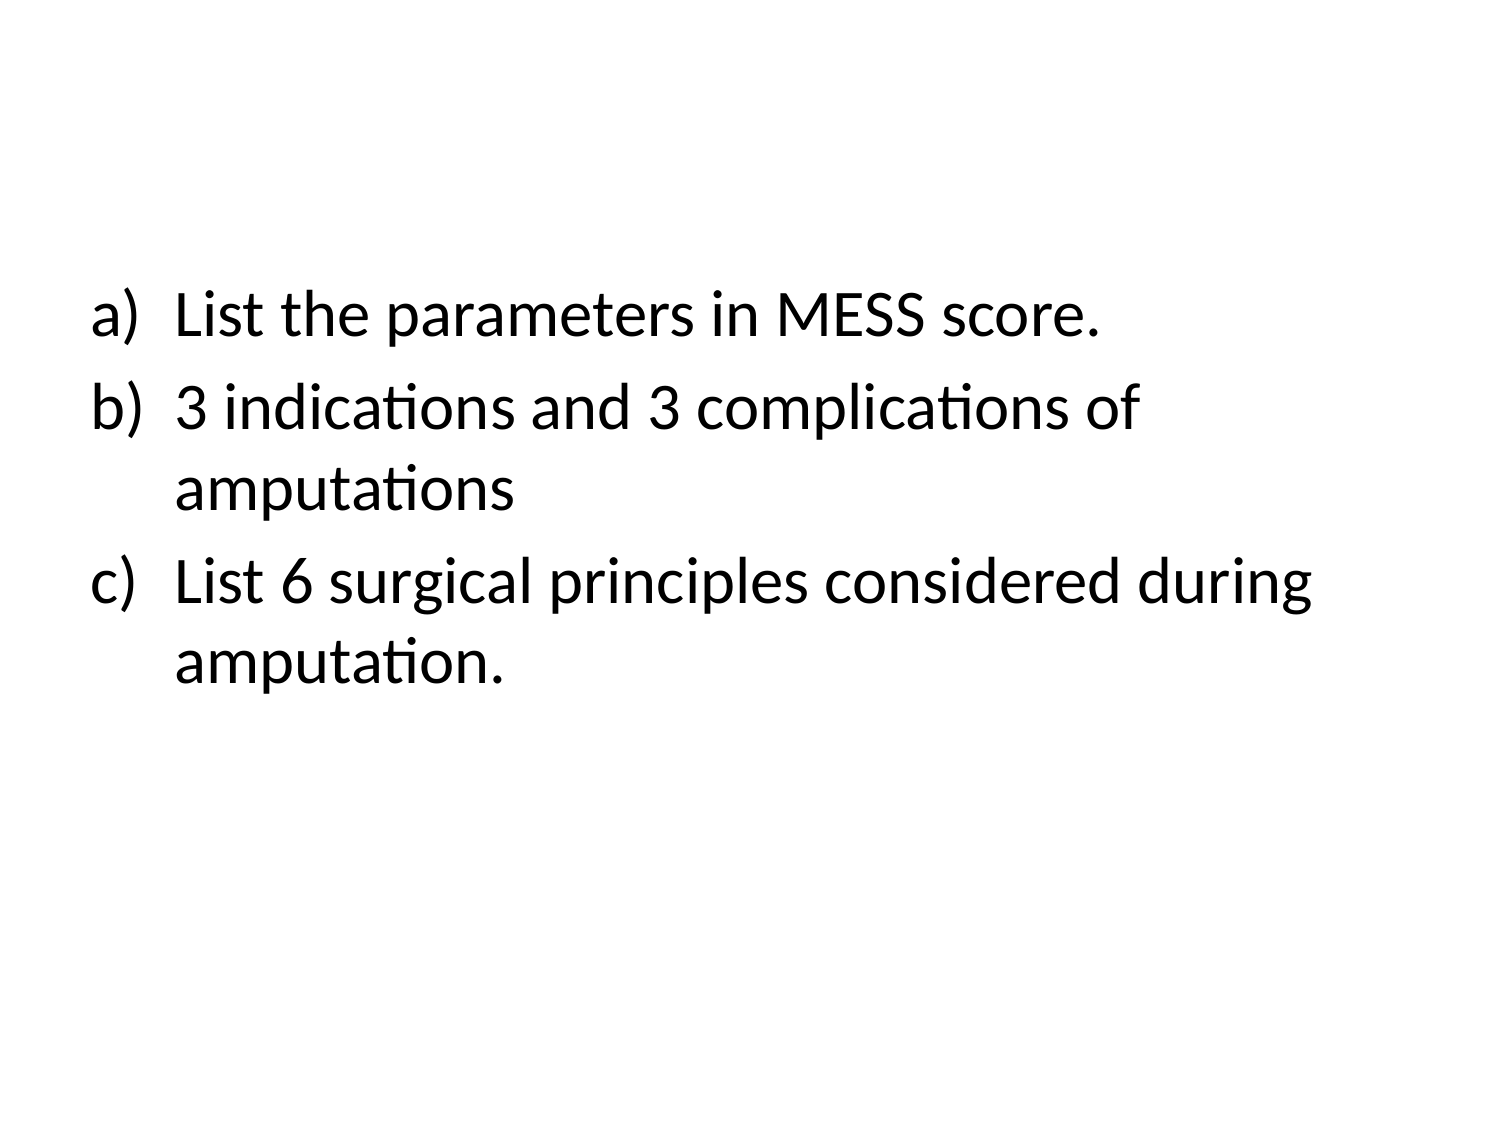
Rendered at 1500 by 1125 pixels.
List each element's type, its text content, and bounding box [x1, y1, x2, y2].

list List the parameters in MESS score. 3 indications and 3 complications of amputations List 6 surgical principles considered during amputation. [75, 262, 1425, 1005]
